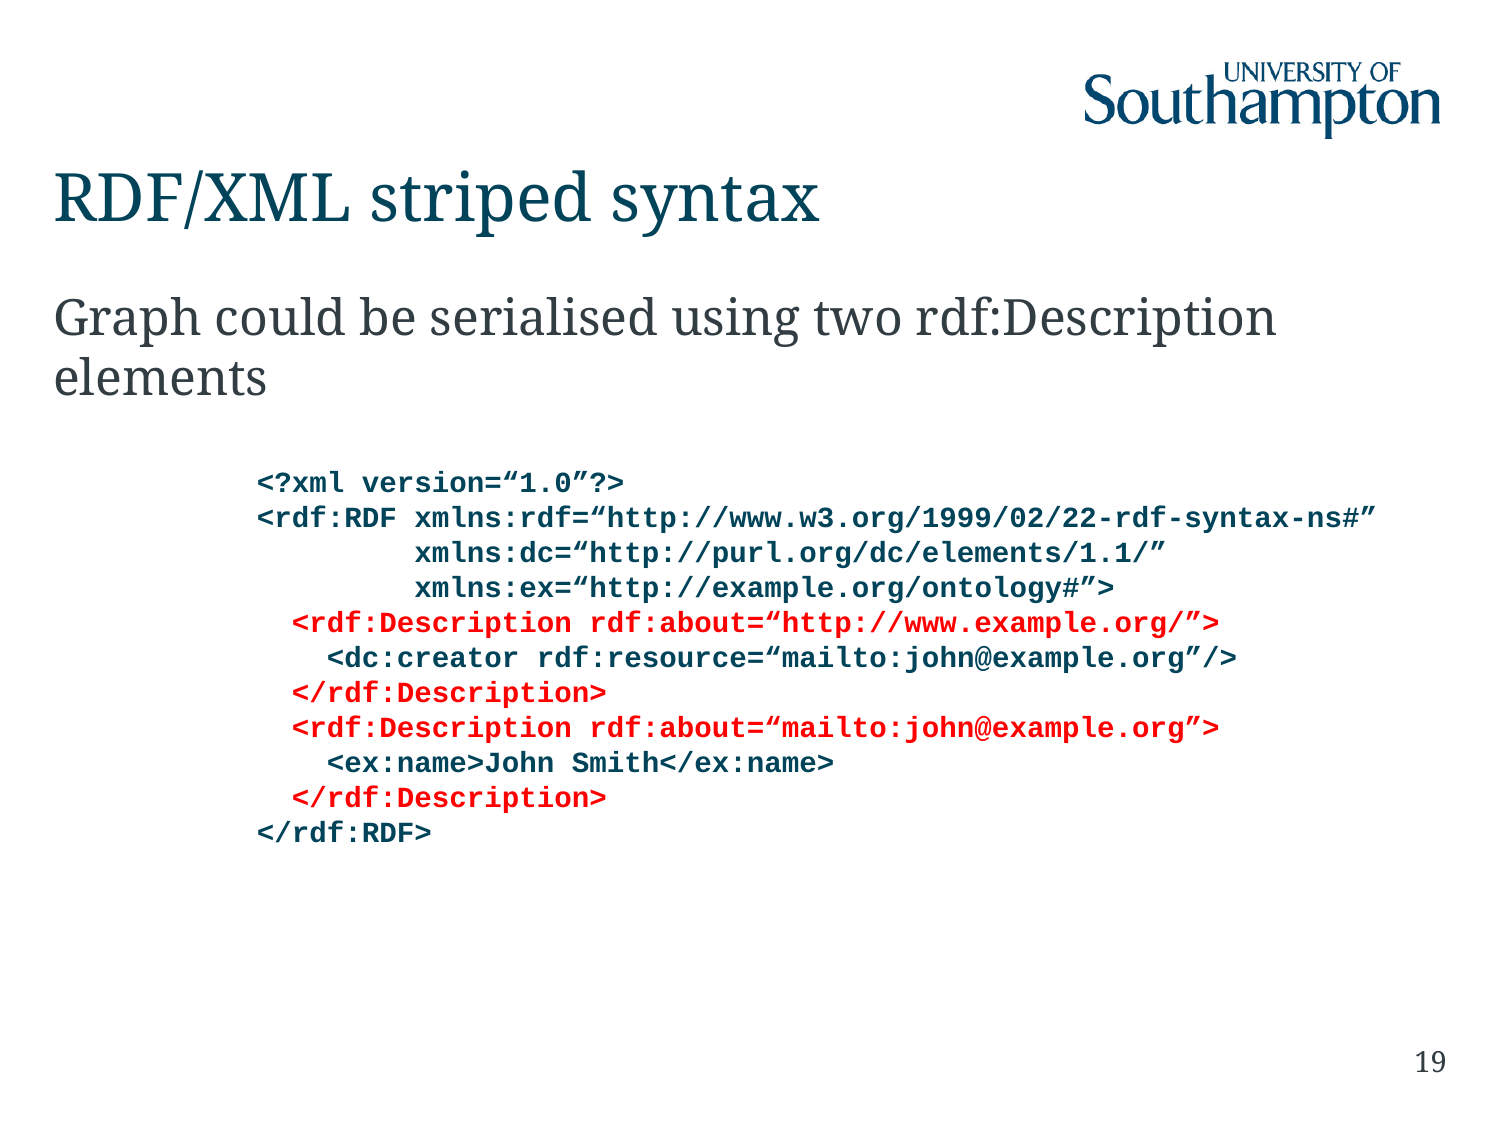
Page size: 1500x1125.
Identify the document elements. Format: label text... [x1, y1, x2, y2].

slide_number 19 [1159, 1035, 1448, 1088]
list Graph could be serialised using two rdf:Description elements [52, 277, 1448, 1011]
title RDF/XML striped syntax [52, 147, 1448, 255]
picture [1085, 62, 1440, 139]
text_box <?xml version=“1.0”?> <rdf:RDF xmlns:rdf=“http://www.w3.org/1999/02/22-rdf-syntax-ns#” xmlns:dc=“http://purl.org/dc/elements/1.1/” xmlns:ex=“http://example.org/ontology#”> <rdf:Description rdf:about=“http://www.example.org/”> <dc:creator rdf:resource=“mailto:john@example.org”/> </rdf:Description> <rdf:Description rdf:about=“mailto:john@example.org”> <ex:name>John Smith</ex:name> </rdf:Description> </rdf:RDF> [242, 456, 1412, 856]
